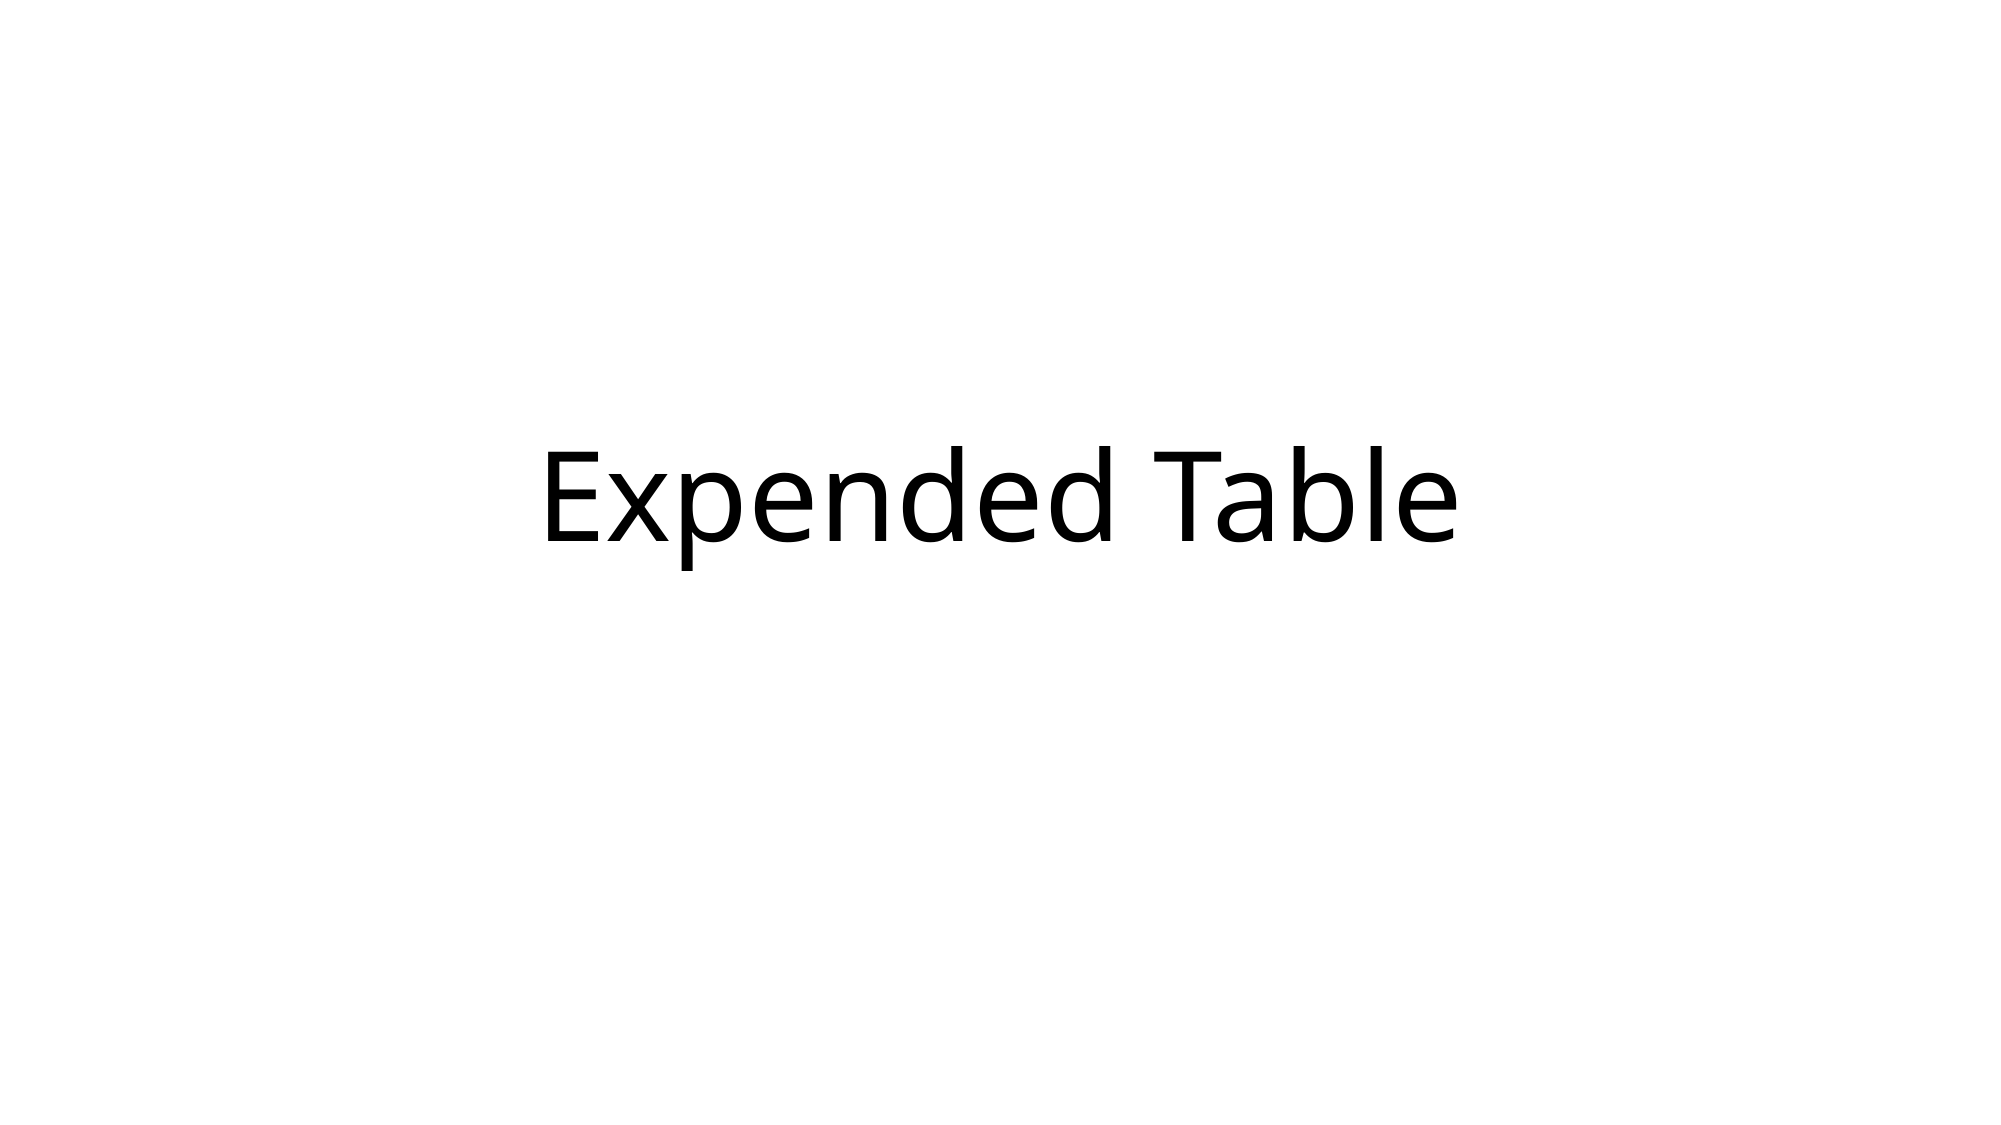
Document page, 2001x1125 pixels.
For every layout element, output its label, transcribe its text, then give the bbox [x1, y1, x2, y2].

title Expended Table [249, 184, 1750, 576]
